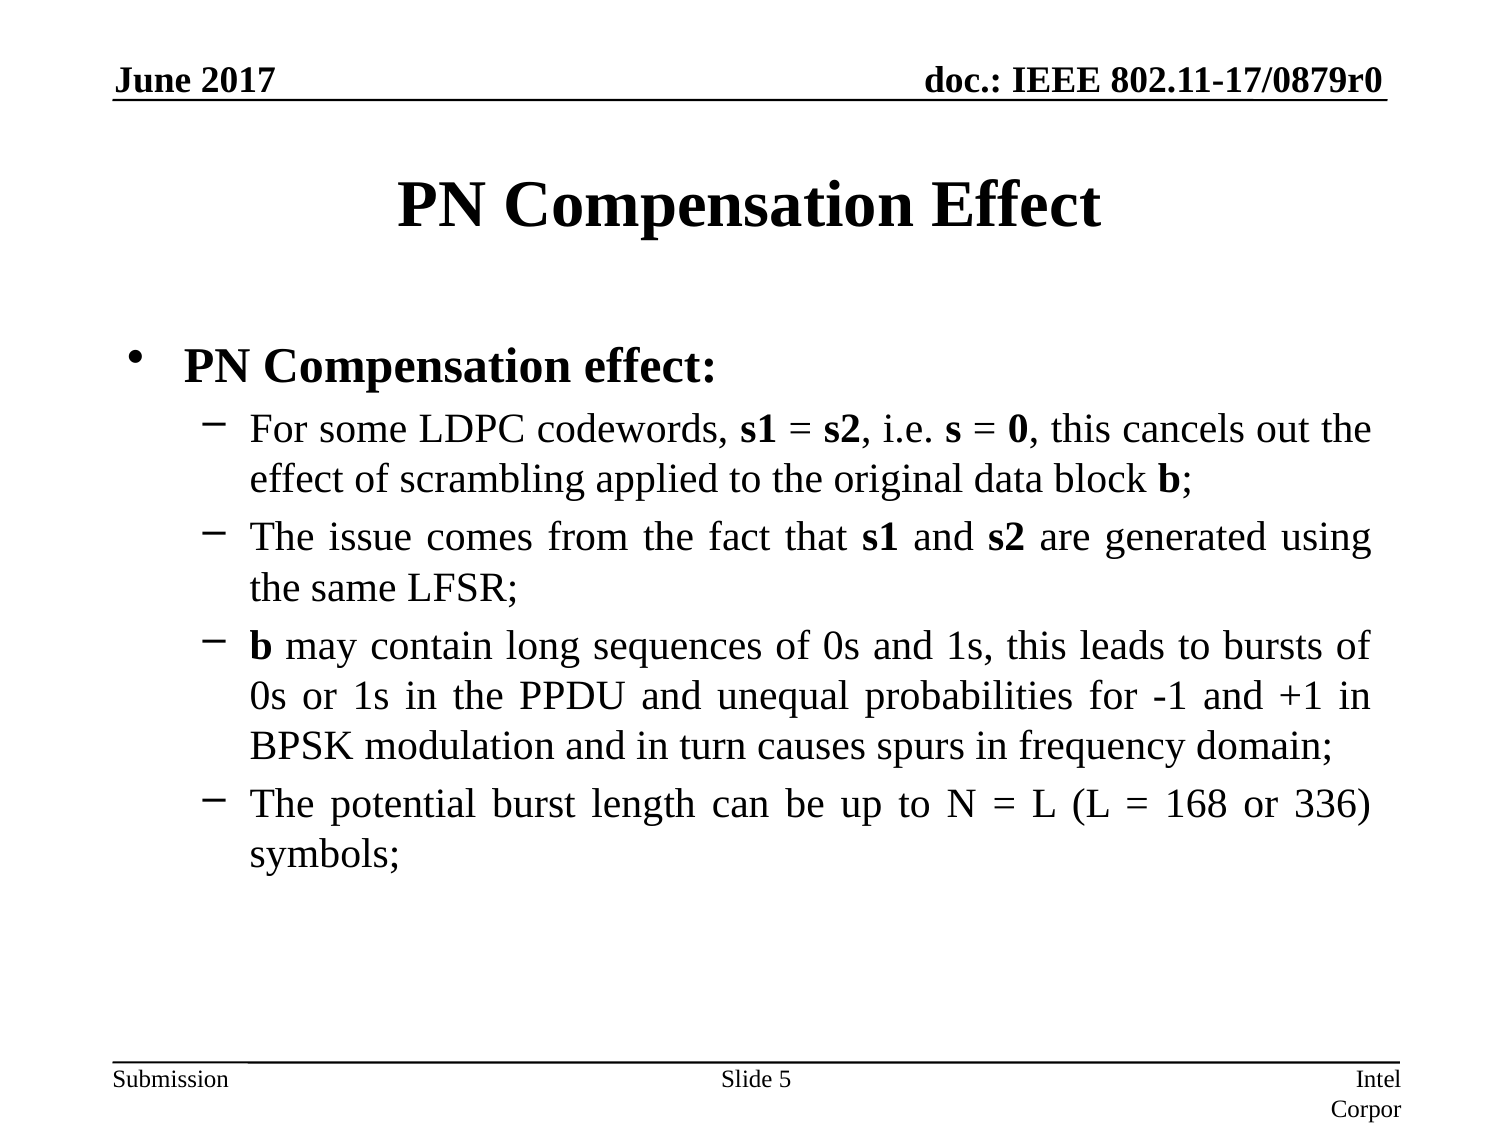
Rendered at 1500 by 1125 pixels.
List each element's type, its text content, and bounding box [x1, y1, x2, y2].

slide_number Slide 5 [712, 1062, 800, 1093]
list PN Compensation effect: For some LDPC codewords, s1 = s2, i.e. s = 0, this cancels out the effect of scrambling applied to the original data block b; The issue comes from the fact that s1 and s2 are generated using the same LFSR; b may contain long sequences of 0s and 1s, this leads to bursts of 0s or 1s in the PPDU and unequal probabilities for -1 and +1 in BPSK modulation and in turn causes spurs in frequency domain; The potential burst length can be up to N = L (L = 168 or 336) symbols; [112, 324, 1388, 1000]
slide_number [114, 54, 316, 100]
title PN Compensation Effect [112, 112, 1388, 288]
footer Intel Corporation [1325, 1062, 1402, 1093]
